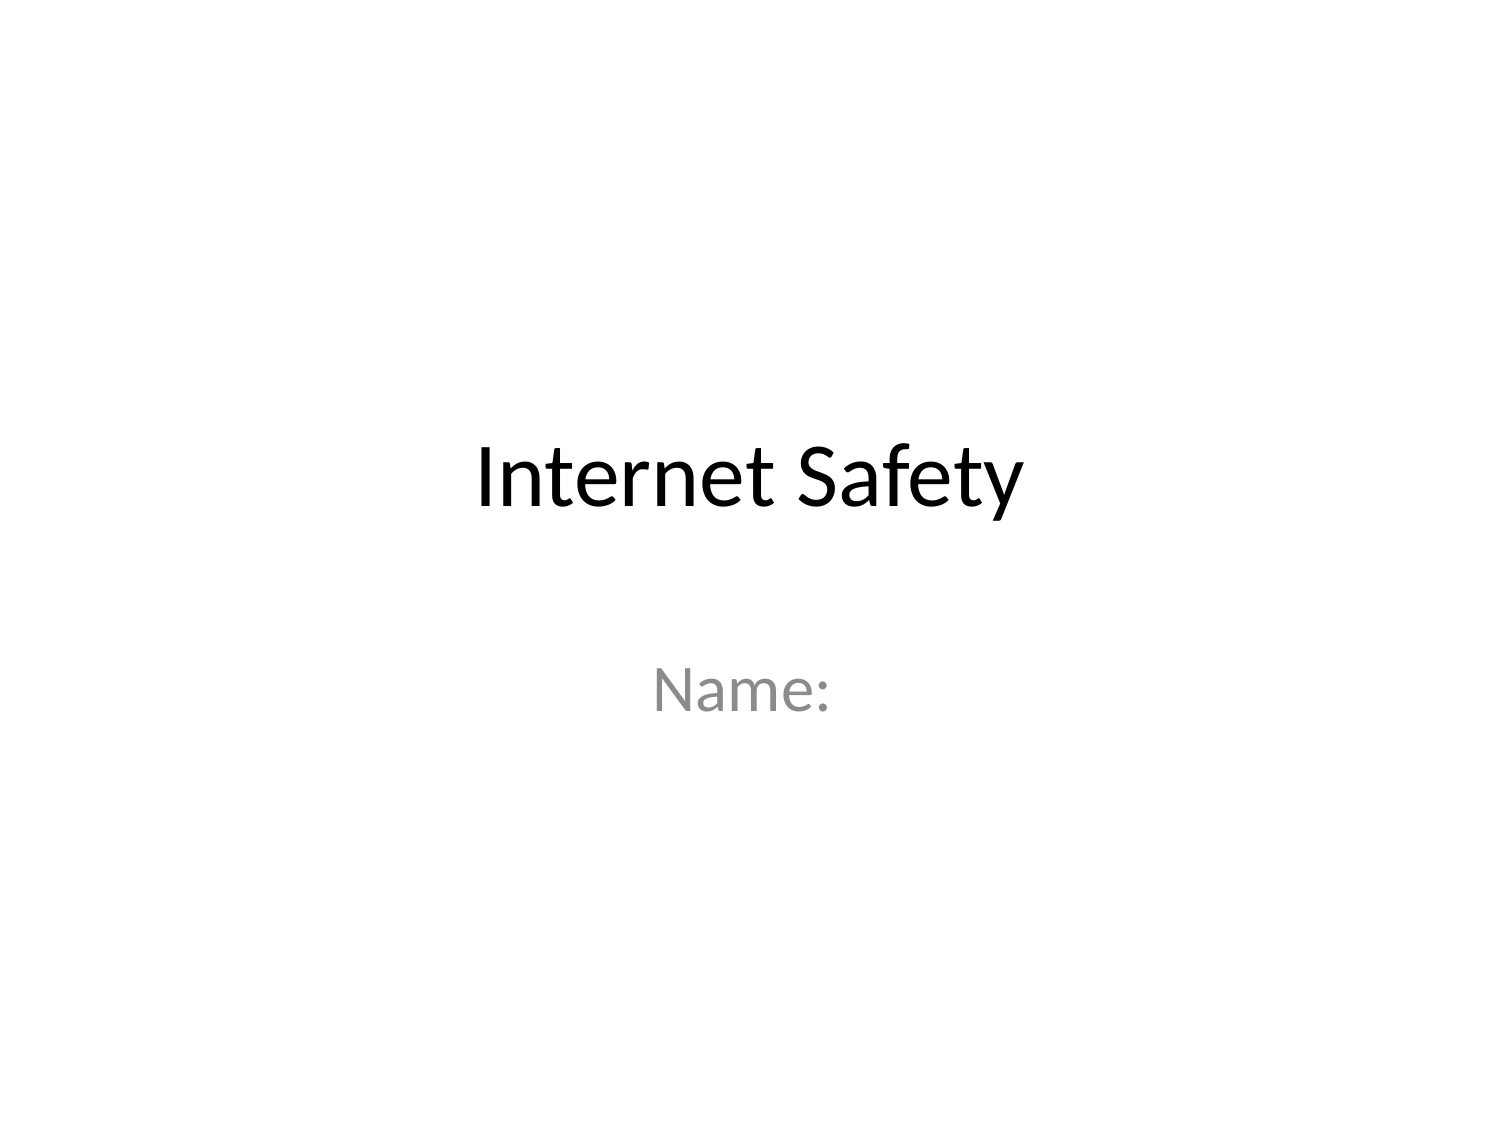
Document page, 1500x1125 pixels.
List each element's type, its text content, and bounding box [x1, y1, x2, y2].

title Internet Safety [112, 349, 1388, 591]
subtitle Name: [225, 637, 1275, 925]
